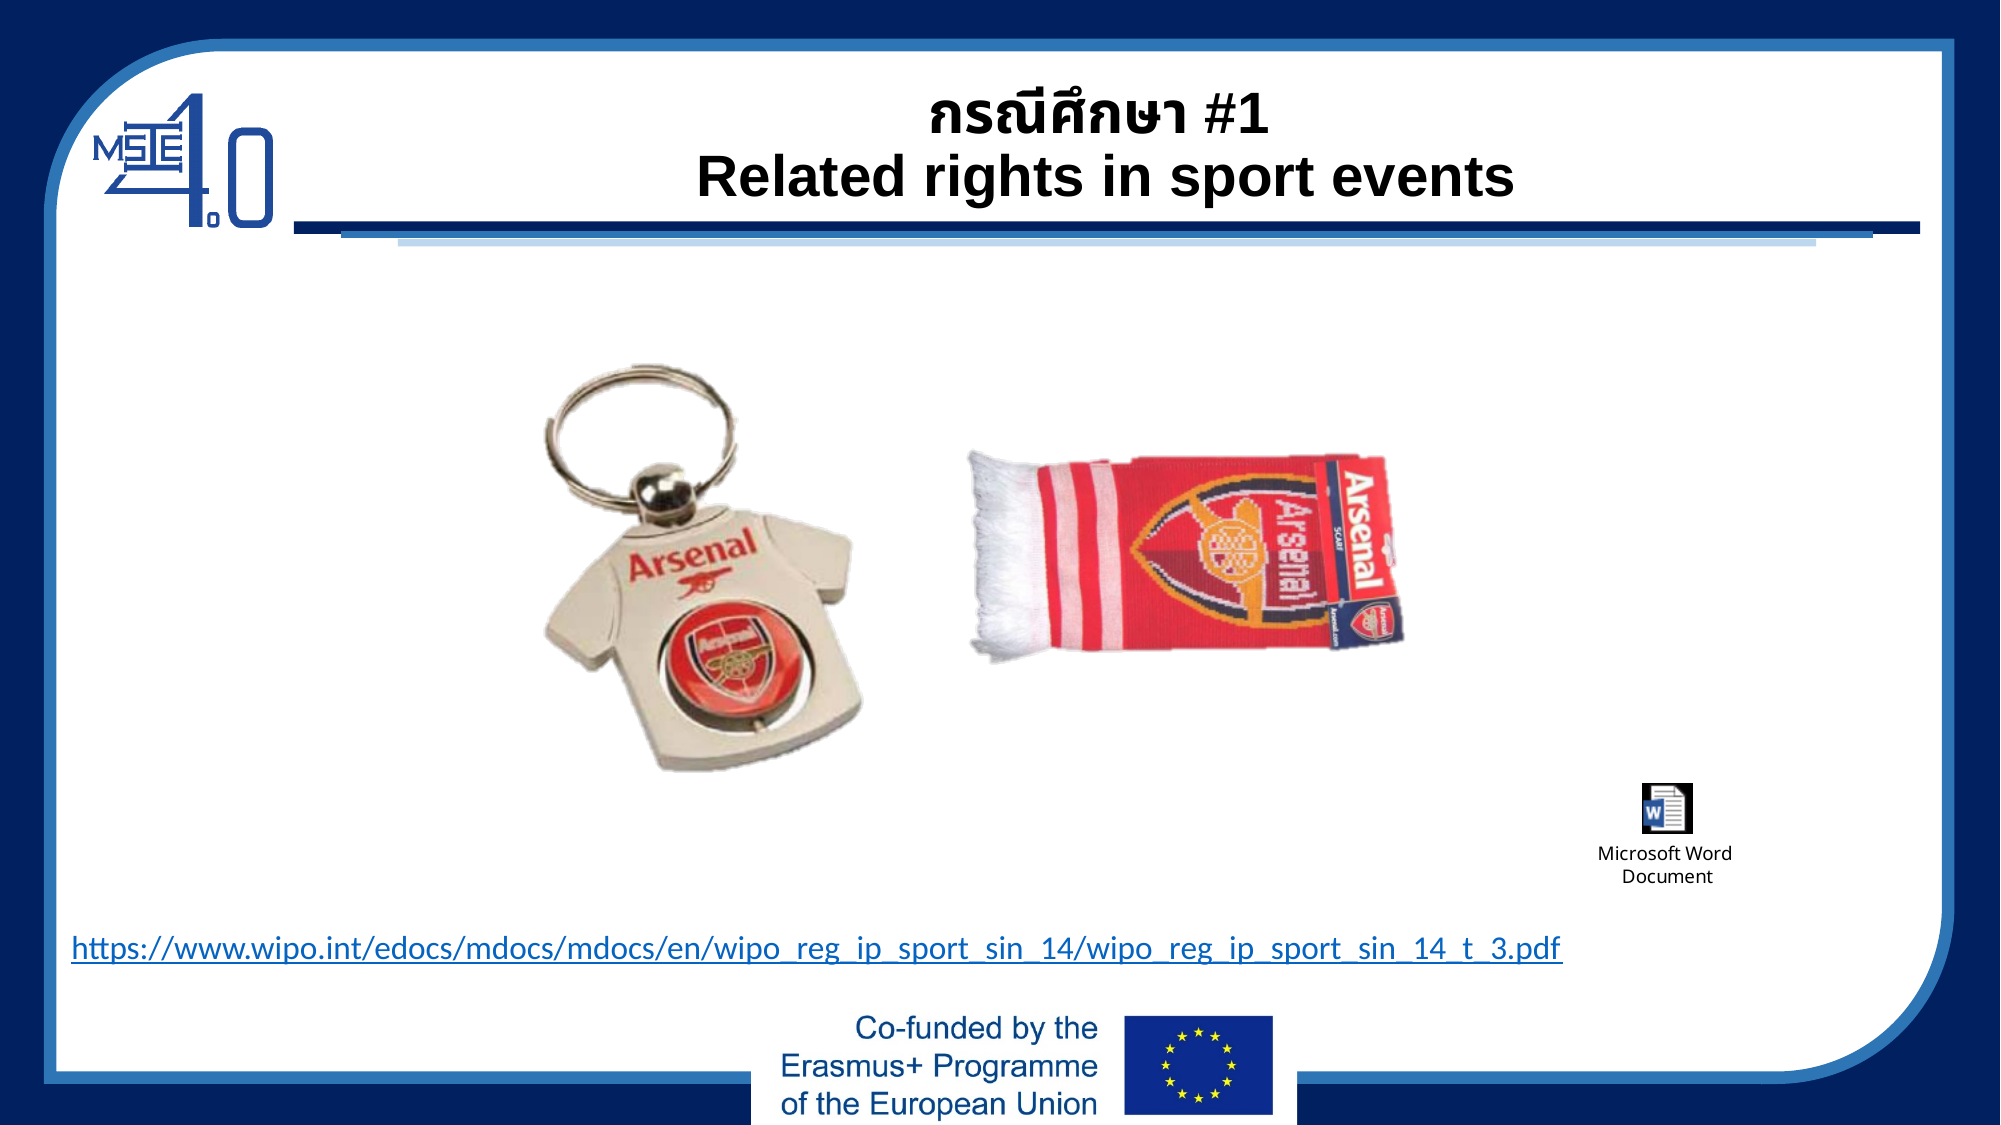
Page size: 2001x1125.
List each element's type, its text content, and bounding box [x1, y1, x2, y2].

title กรณีศึกษา #1 Related rights in sport events [294, 73, 1921, 220]
picture [751, 1003, 1298, 1125]
picture [540, 350, 1415, 782]
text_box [1592, 783, 1743, 911]
text_box https://www.wipo.int/edocs/mdocs/mdocs/en/wipo_reg_ip_sport_sin_14/wipo_reg_ip_sport_sin_14_t_3.pdf [56, 918, 1796, 974]
